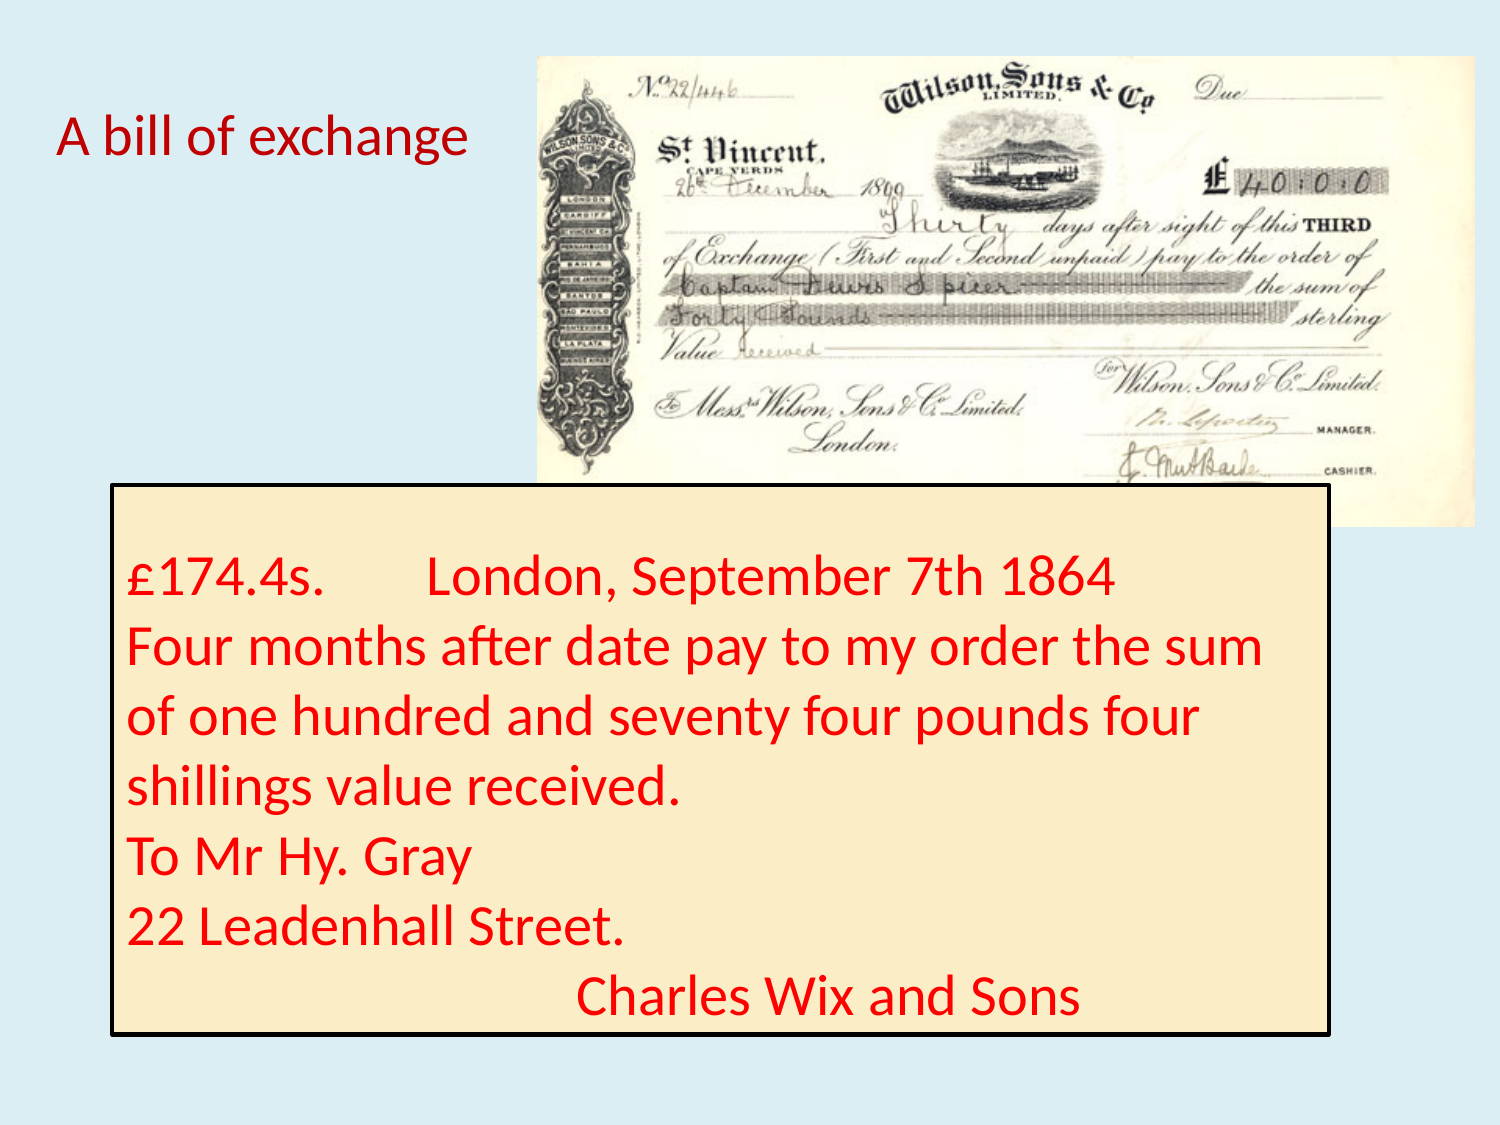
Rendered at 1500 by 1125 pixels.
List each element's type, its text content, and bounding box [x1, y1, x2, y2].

text_box £174.4s. London, September 7th 1864 Four months after date pay to my order the sum of one hundred and seventy four pounds four shillings value received. To Mr Hy. Gray 22 Leadenhall Street. Charles Wix and Sons [112, 484, 1329, 1035]
picture [537, 56, 1476, 528]
text_box A bill of exchange [41, 19, 1400, 219]
